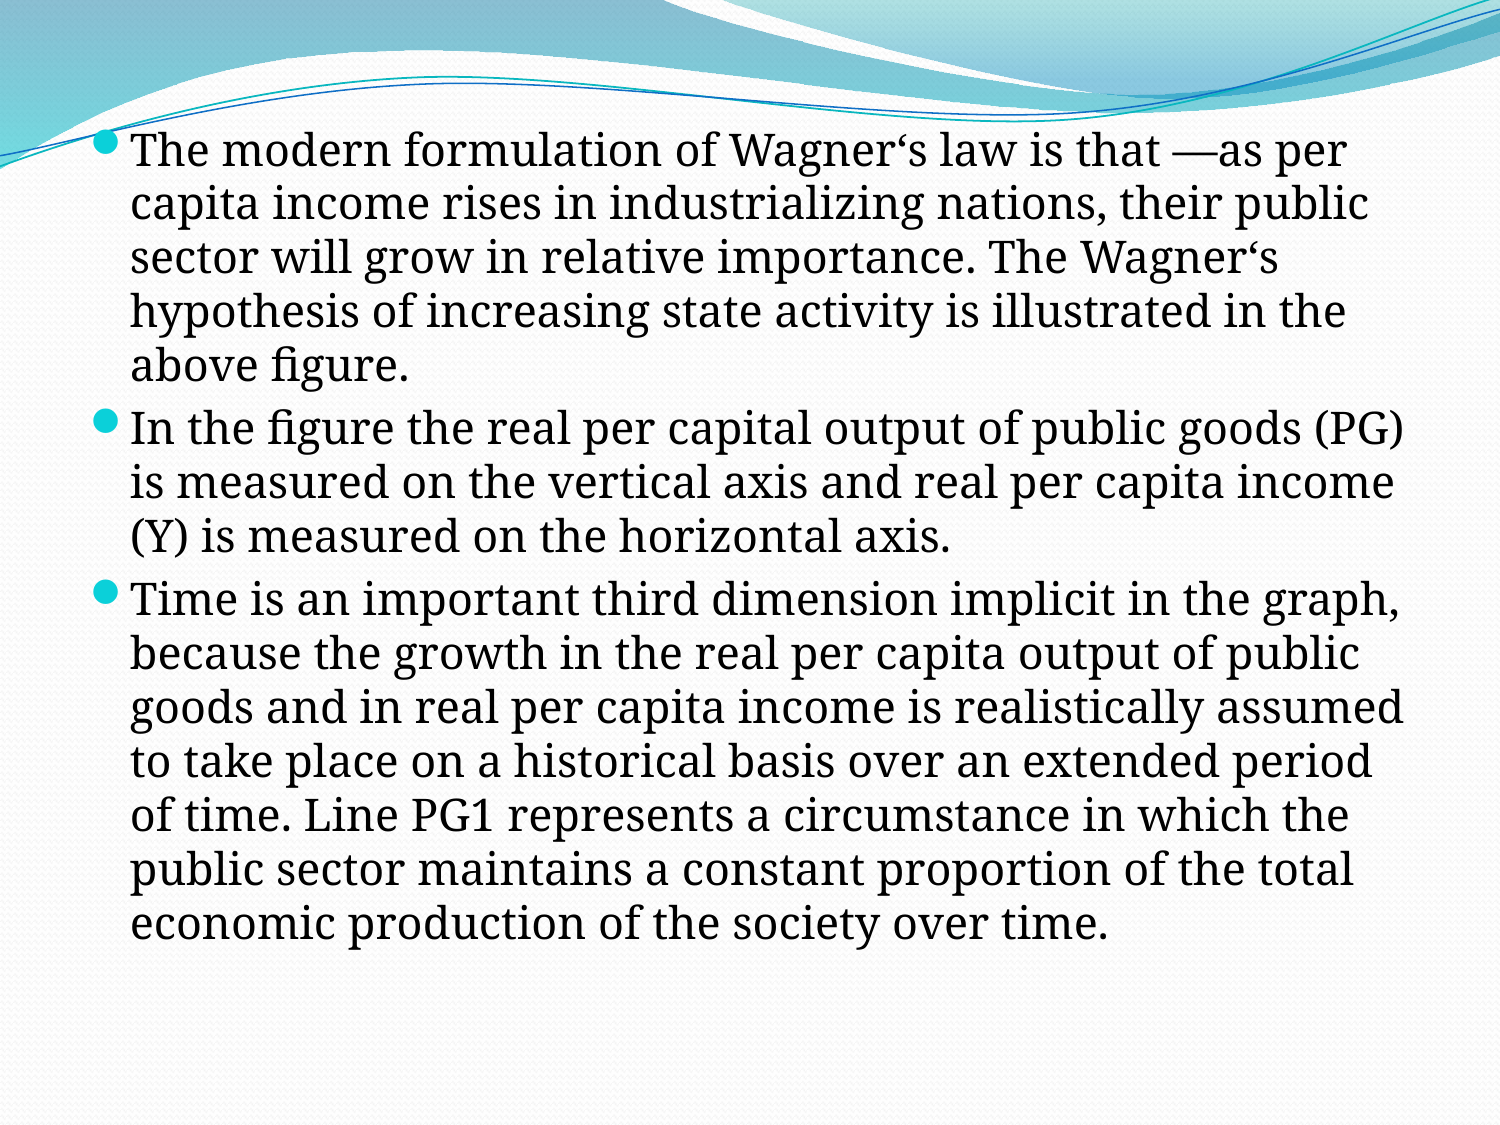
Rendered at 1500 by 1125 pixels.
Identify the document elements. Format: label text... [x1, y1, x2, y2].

list The modern formulation of Wagner‘s law is that ―as per capita income rises in industrializing nations, their public sector will grow in relative importance. The Wagner‘s hypothesis of increasing state activity is illustrated in the above figure. In the figure the real per capital output of public goods (PG) is measured on the vertical axis and real per capita income (Y) is measured on the horizontal axis. Time is an important third dimension implicit in the graph, because the growth in the real per capita output of public goods and in real per capita income is realistically assumed to take place on a historical basis over an extended period of time. Line PG1 represents a circumstance in which the public sector maintains a constant proportion of the total economic production of the society over time. [75, 113, 1425, 1005]
